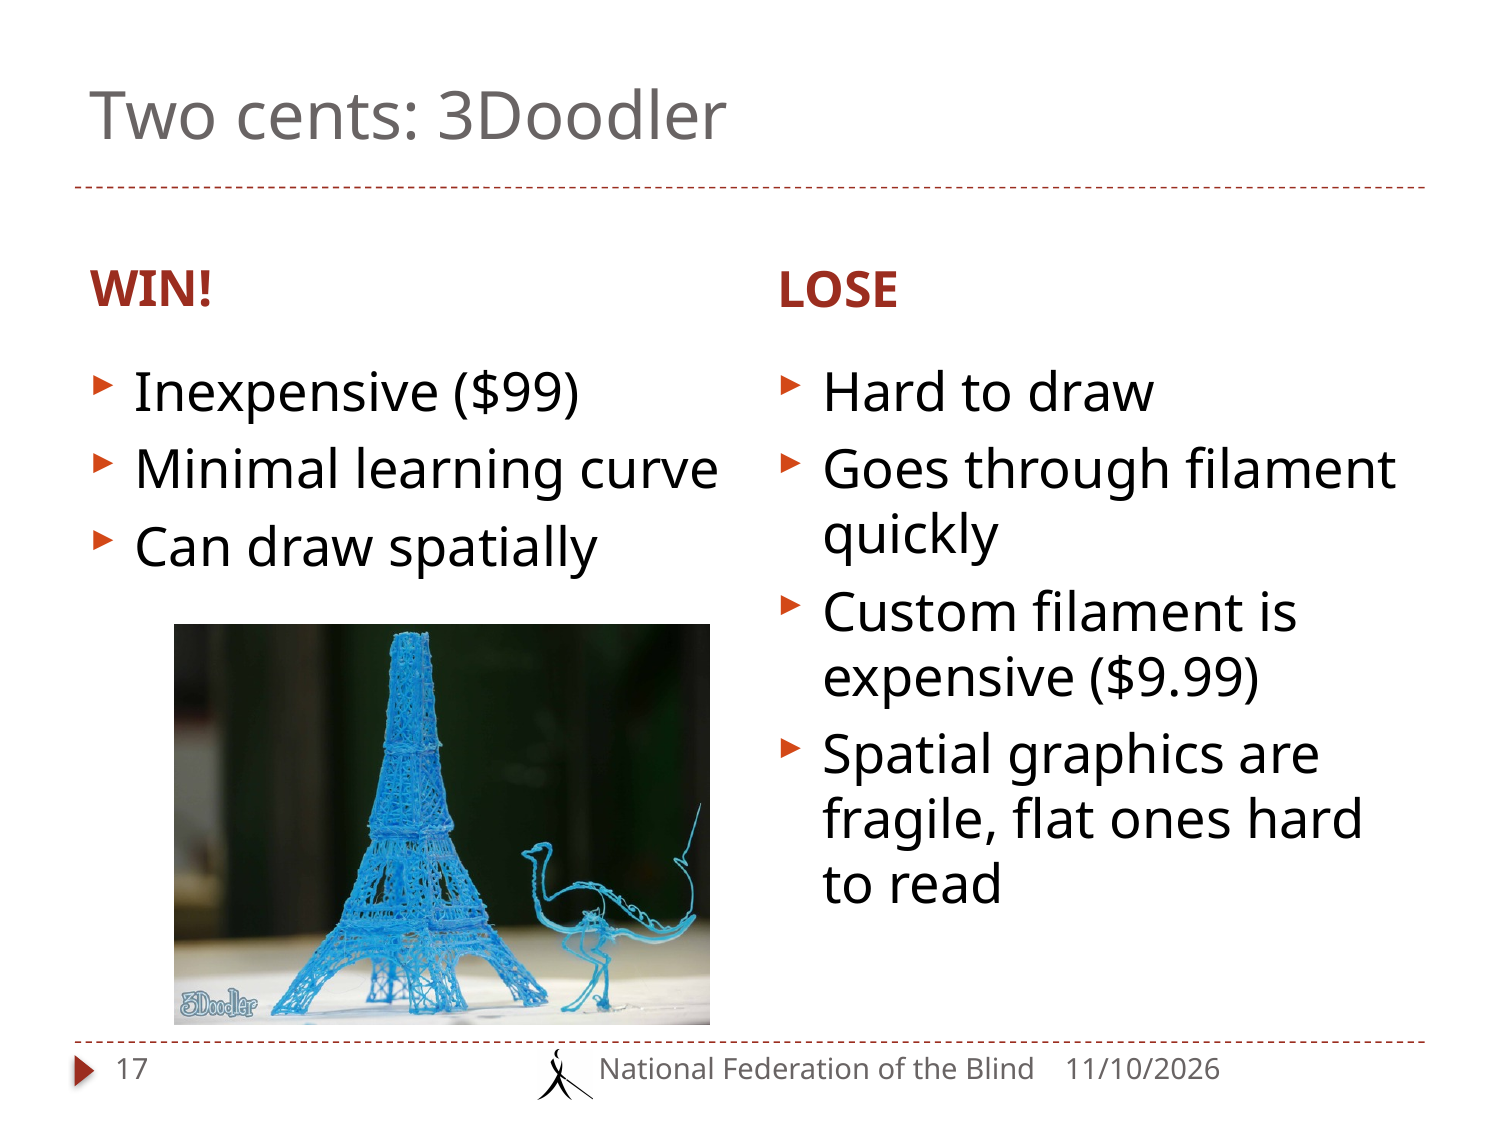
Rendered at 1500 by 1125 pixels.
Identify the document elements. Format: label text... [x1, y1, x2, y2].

footer National Federation of the Blind [475, 1042, 1051, 1103]
list WIN! [75, 210, 738, 324]
list Hard to draw Goes through filament quickly Custom filament is expensive ($9.99) Spatial graphics are fragile, flat ones hard to read [762, 350, 1425, 1013]
title Two cents: 3Doodler [75, 37, 1425, 188]
picture [174, 623, 710, 1026]
list Inexpensive ($99) Minimal learning curve Can draw spatially [75, 350, 738, 1013]
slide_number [1051, 1042, 1426, 1103]
slide_number 17 [100, 1042, 426, 1103]
list LOSE [762, 212, 1426, 325]
